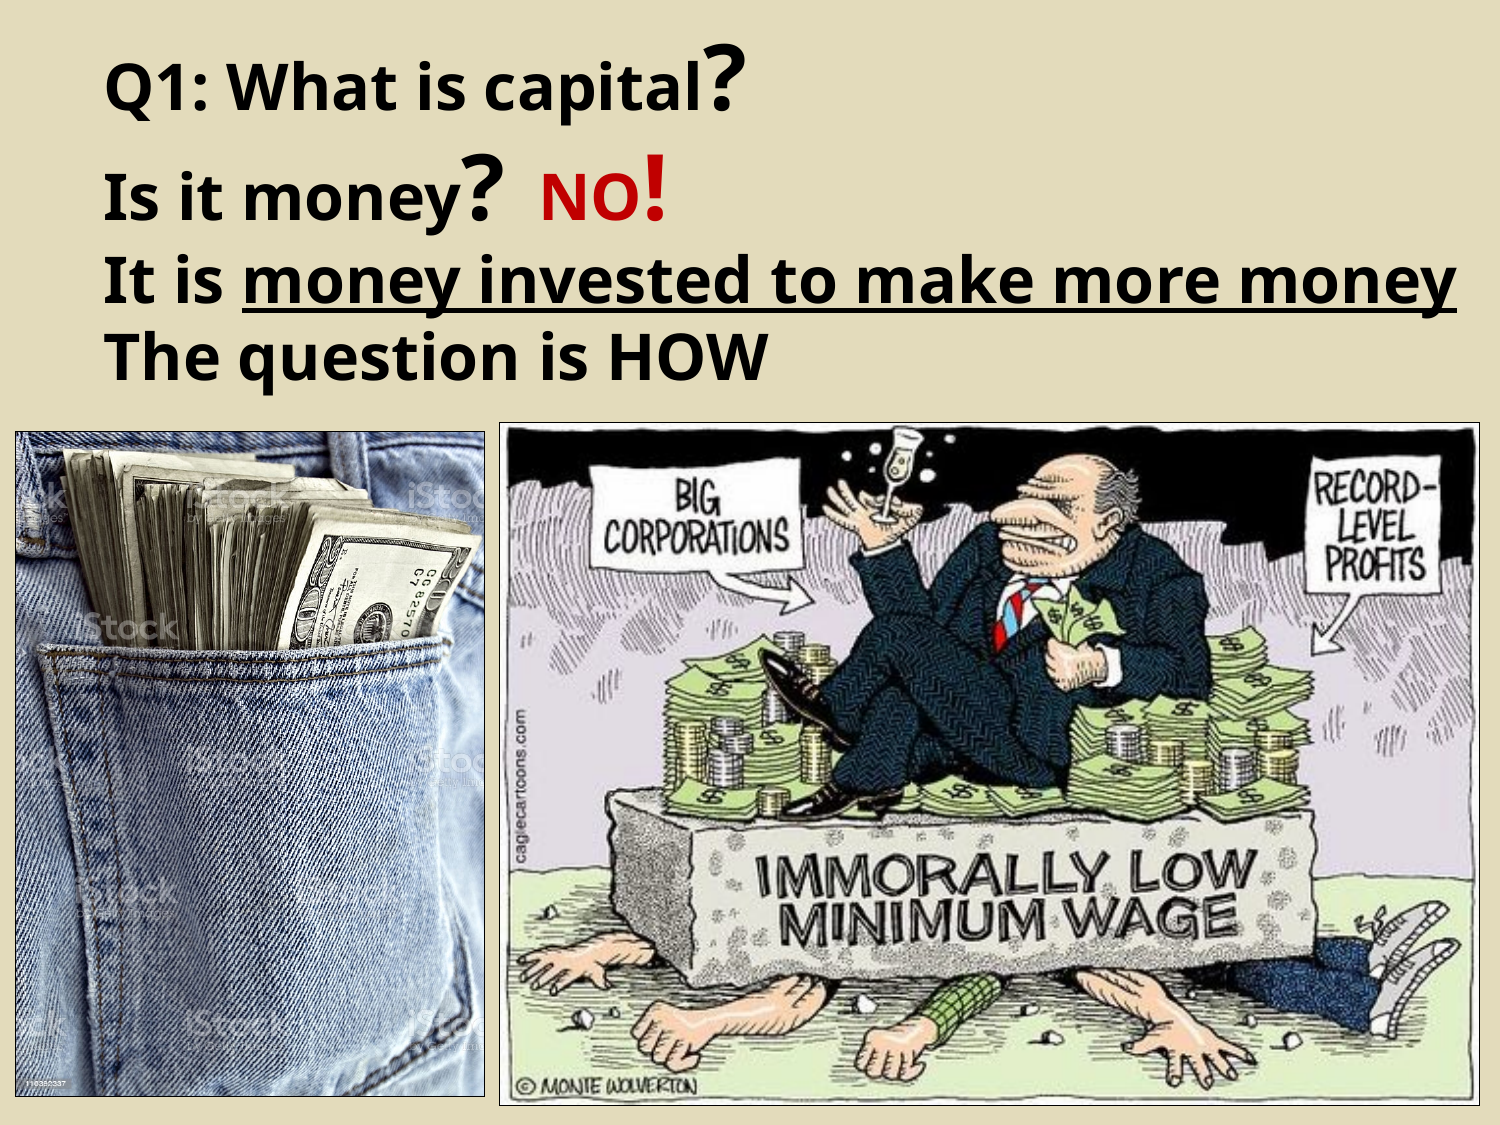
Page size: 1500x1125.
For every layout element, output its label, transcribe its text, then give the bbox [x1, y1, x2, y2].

text_box Q1: What is capital? Is it money? NO! It is money invested to make more money The question is HOW [88, 11, 1500, 401]
picture [499, 422, 1480, 1106]
picture [15, 431, 485, 1097]
